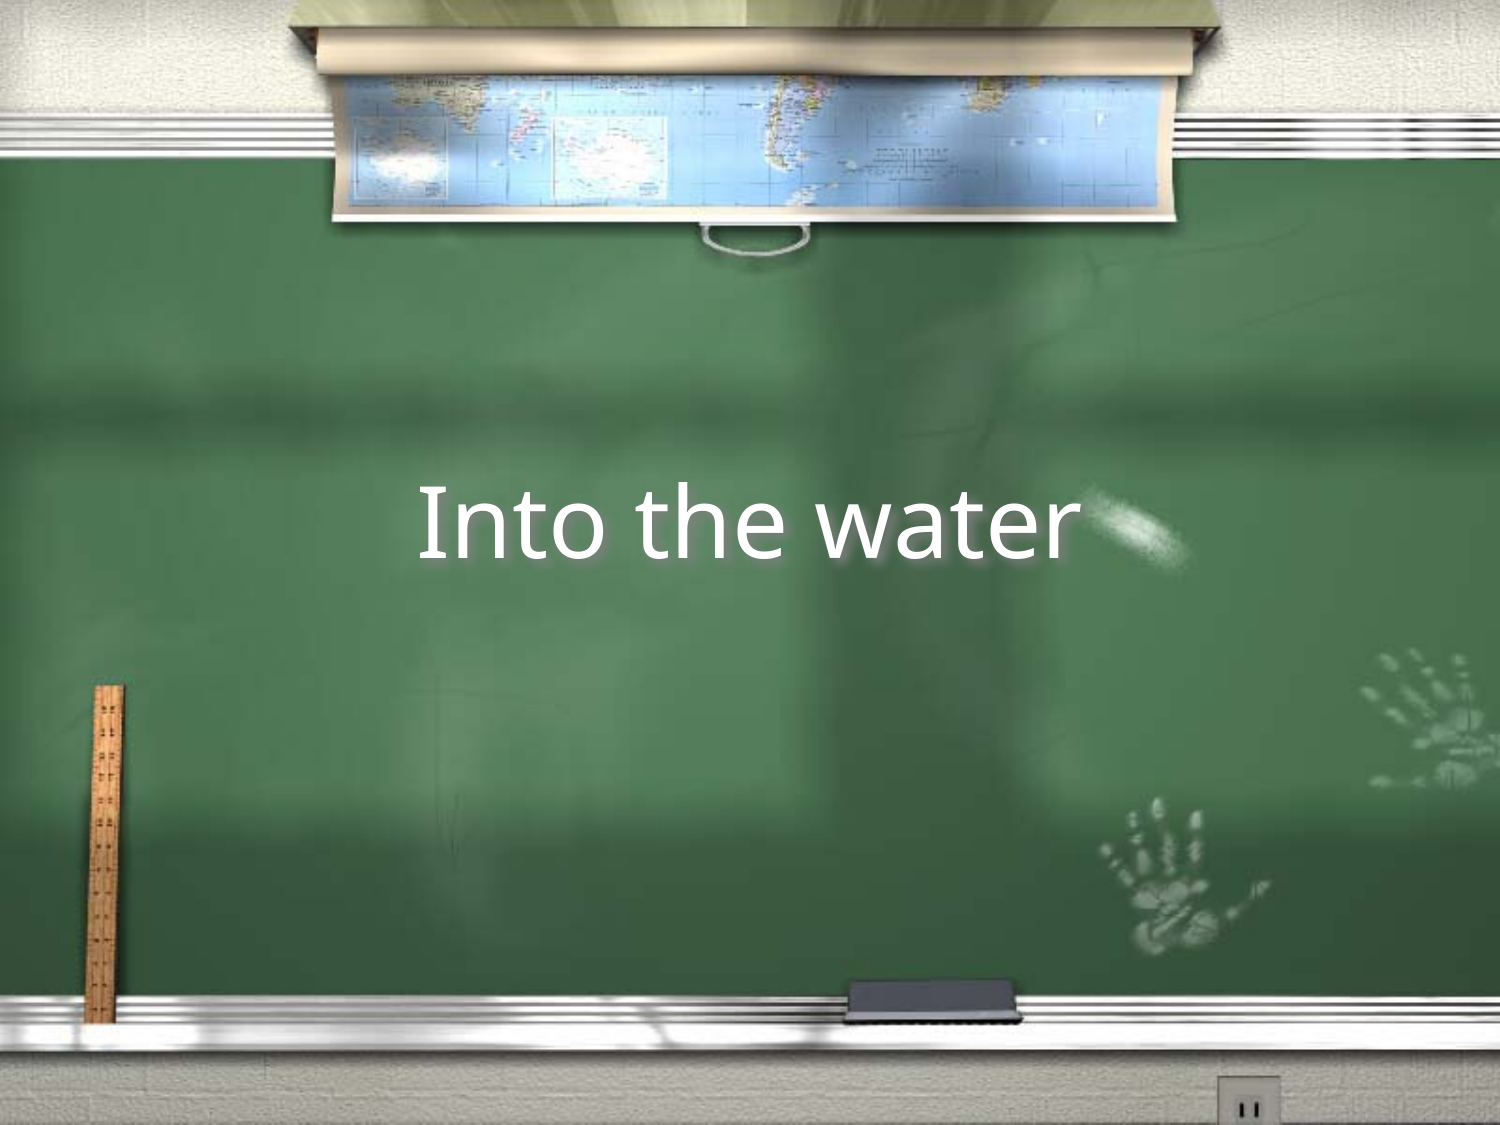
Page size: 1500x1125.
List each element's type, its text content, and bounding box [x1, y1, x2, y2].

picture [0, 0, 1500, 1125]
title Into the water [112, 425, 1388, 613]
